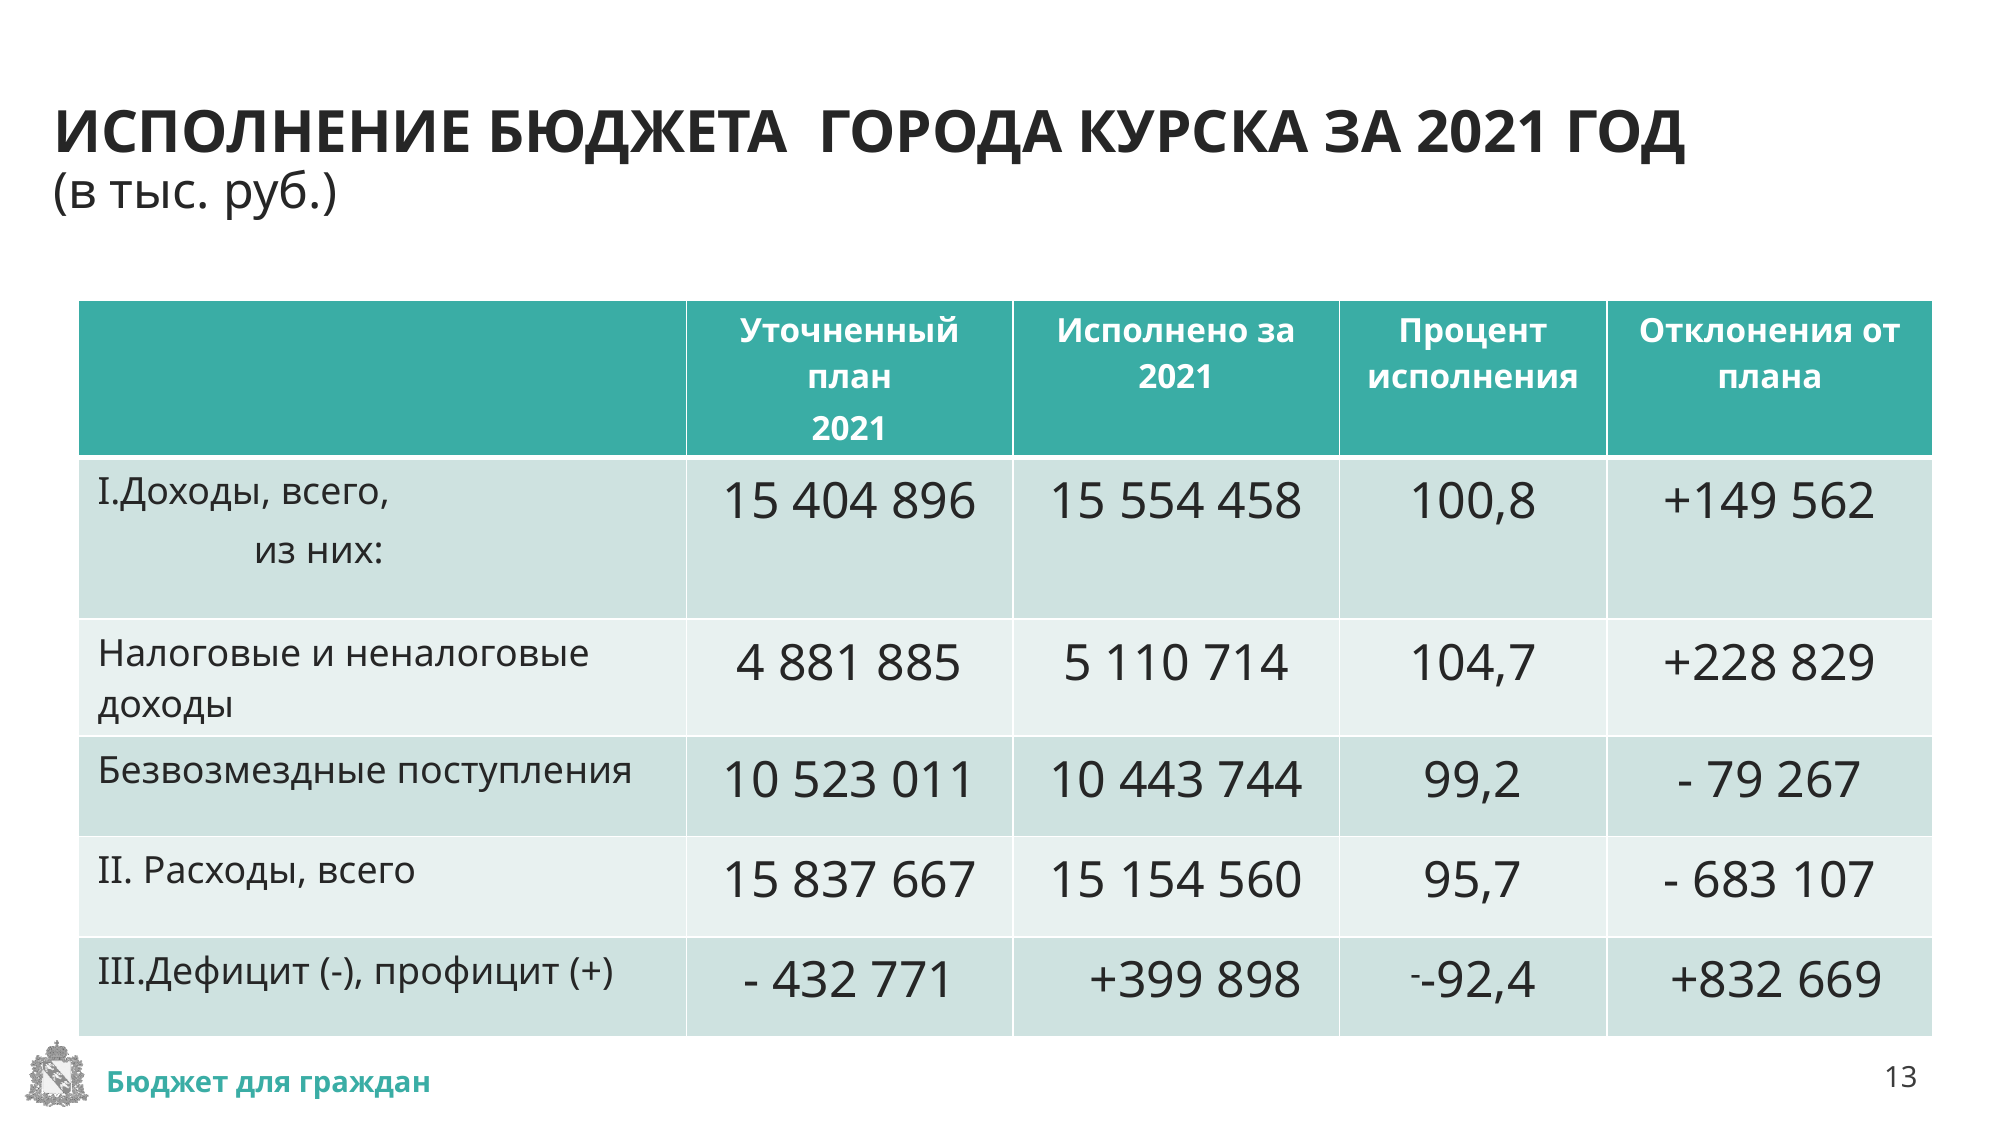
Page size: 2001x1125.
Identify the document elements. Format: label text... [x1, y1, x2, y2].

table_cell +832 669 [1608, 938, 1932, 1036]
table_cell +399 898 [1014, 938, 1339, 1036]
table_cell 15 837 667 [687, 837, 1012, 936]
table_header Исполнено за 2021 [1014, 301, 1339, 455]
table_header Уточненный план 2021 [687, 301, 1012, 455]
table_cell I.Доходы, всего, из них: [79, 460, 686, 618]
table_cell 100,8 [1340, 460, 1606, 618]
table_cell - 432 771 [687, 938, 1012, 1036]
table_cell -92,4 [1340, 938, 1606, 1036]
table_cell - 79 267 [1608, 737, 1932, 836]
table_cell II. Расходы, всего [79, 837, 686, 936]
table_header Процент исполнения [1340, 301, 1606, 455]
table_cell 15 554 458 [1014, 460, 1339, 618]
table_cell 4 881 885 [687, 620, 1012, 735]
table_cell Налоговые и неналоговые доходы [79, 620, 686, 735]
table_cell 5 110 714 [1014, 620, 1339, 735]
table_header [79, 301, 686, 455]
table_cell 10 443 744 [1014, 737, 1339, 836]
table_cell 0107 [24, 1040, 89, 1109]
table_cell 104,7 [1340, 620, 1606, 735]
table_cell 99,2 [1340, 737, 1606, 836]
table_header Отклонения от плана [1608, 301, 1932, 455]
table_cell 95,7 [1340, 837, 1606, 936]
table_cell +149 562 [1608, 460, 1932, 618]
table_cell III.Дефицит (-), профицит (+) [79, 938, 686, 1036]
table_cell 15 404 896 [687, 460, 1012, 618]
table_cell 10 523 011 [687, 737, 1012, 836]
table_cell Безвозмездные поступления [79, 737, 686, 836]
table_cell - 683 107 [1608, 837, 1932, 936]
table_cell +228 829 [1608, 620, 1932, 735]
table_cell 15 154 560 [1014, 837, 1339, 936]
title ИСПОЛНЕНИЕ БЮДЖЕТА ГОРОДА КУРСКА ЗА 2021 ГОД (в тыс. руб.) [38, 138, 1962, 253]
